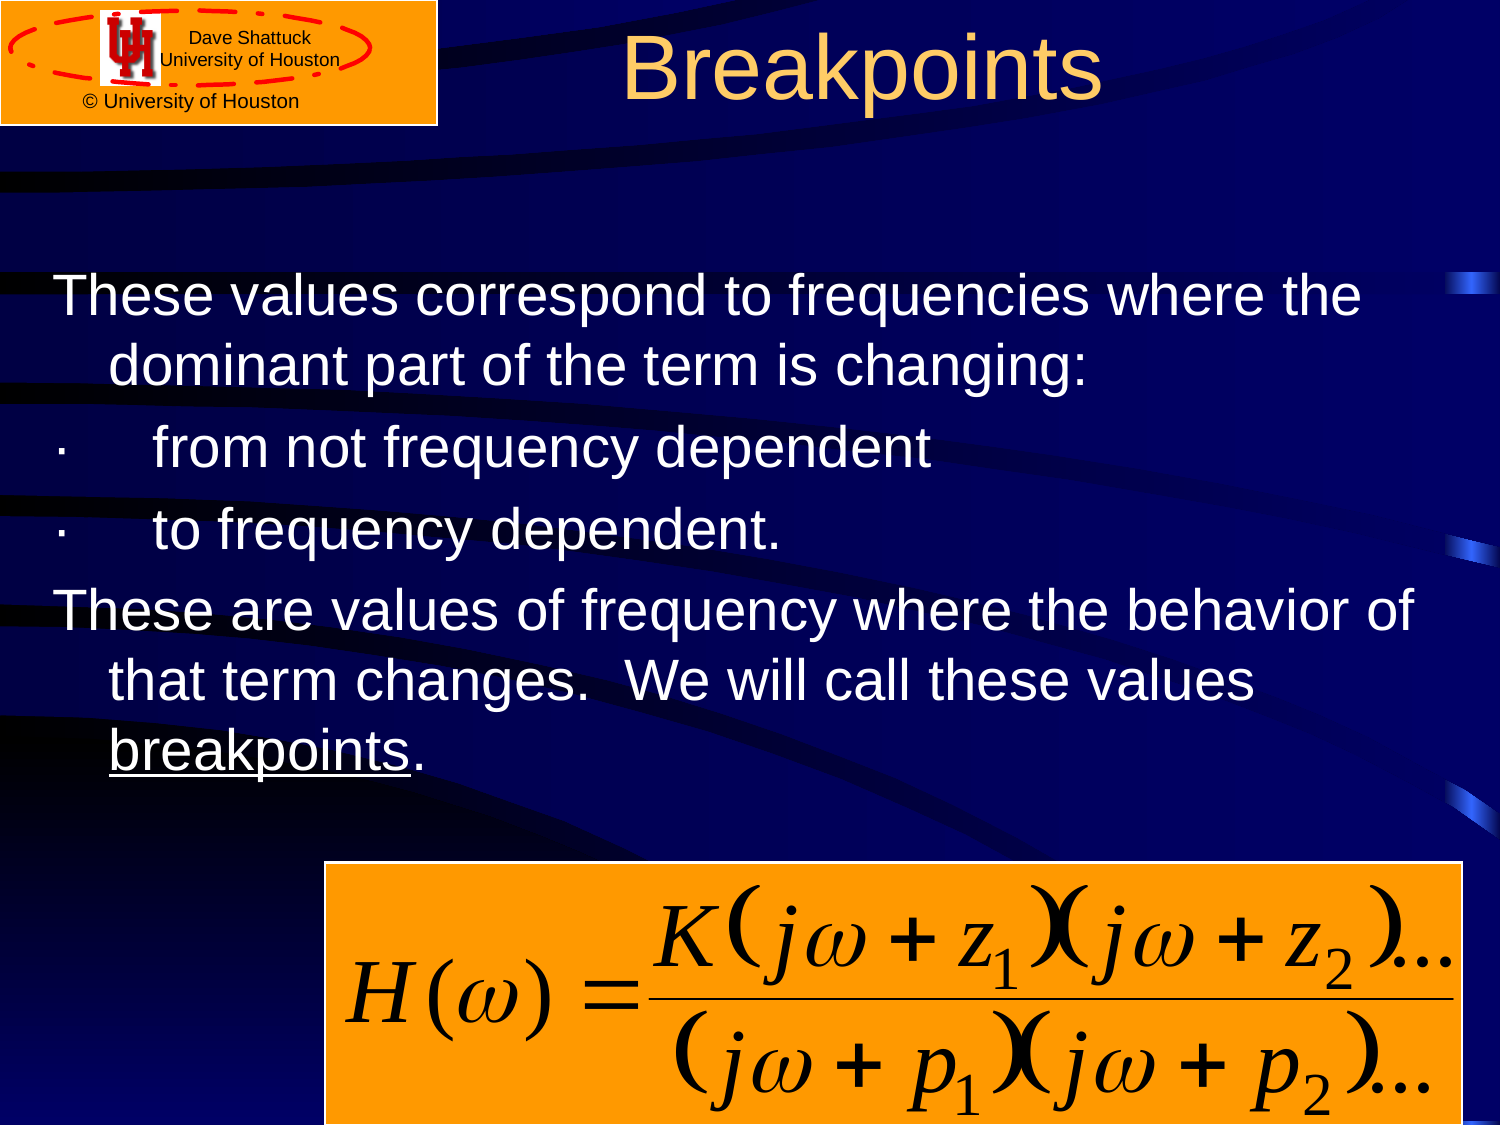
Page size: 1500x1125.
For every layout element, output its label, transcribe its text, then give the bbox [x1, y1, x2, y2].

list These values correspond to frequencies where the dominant part of the term is changing: · from not frequency dependent · to frequency dependent. These are values of frequency where the behavior of that term changes. We will call these values breakpoints. [37, 249, 1451, 863]
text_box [324, 862, 1463, 1125]
title Breakpoints [224, 0, 1500, 126]
